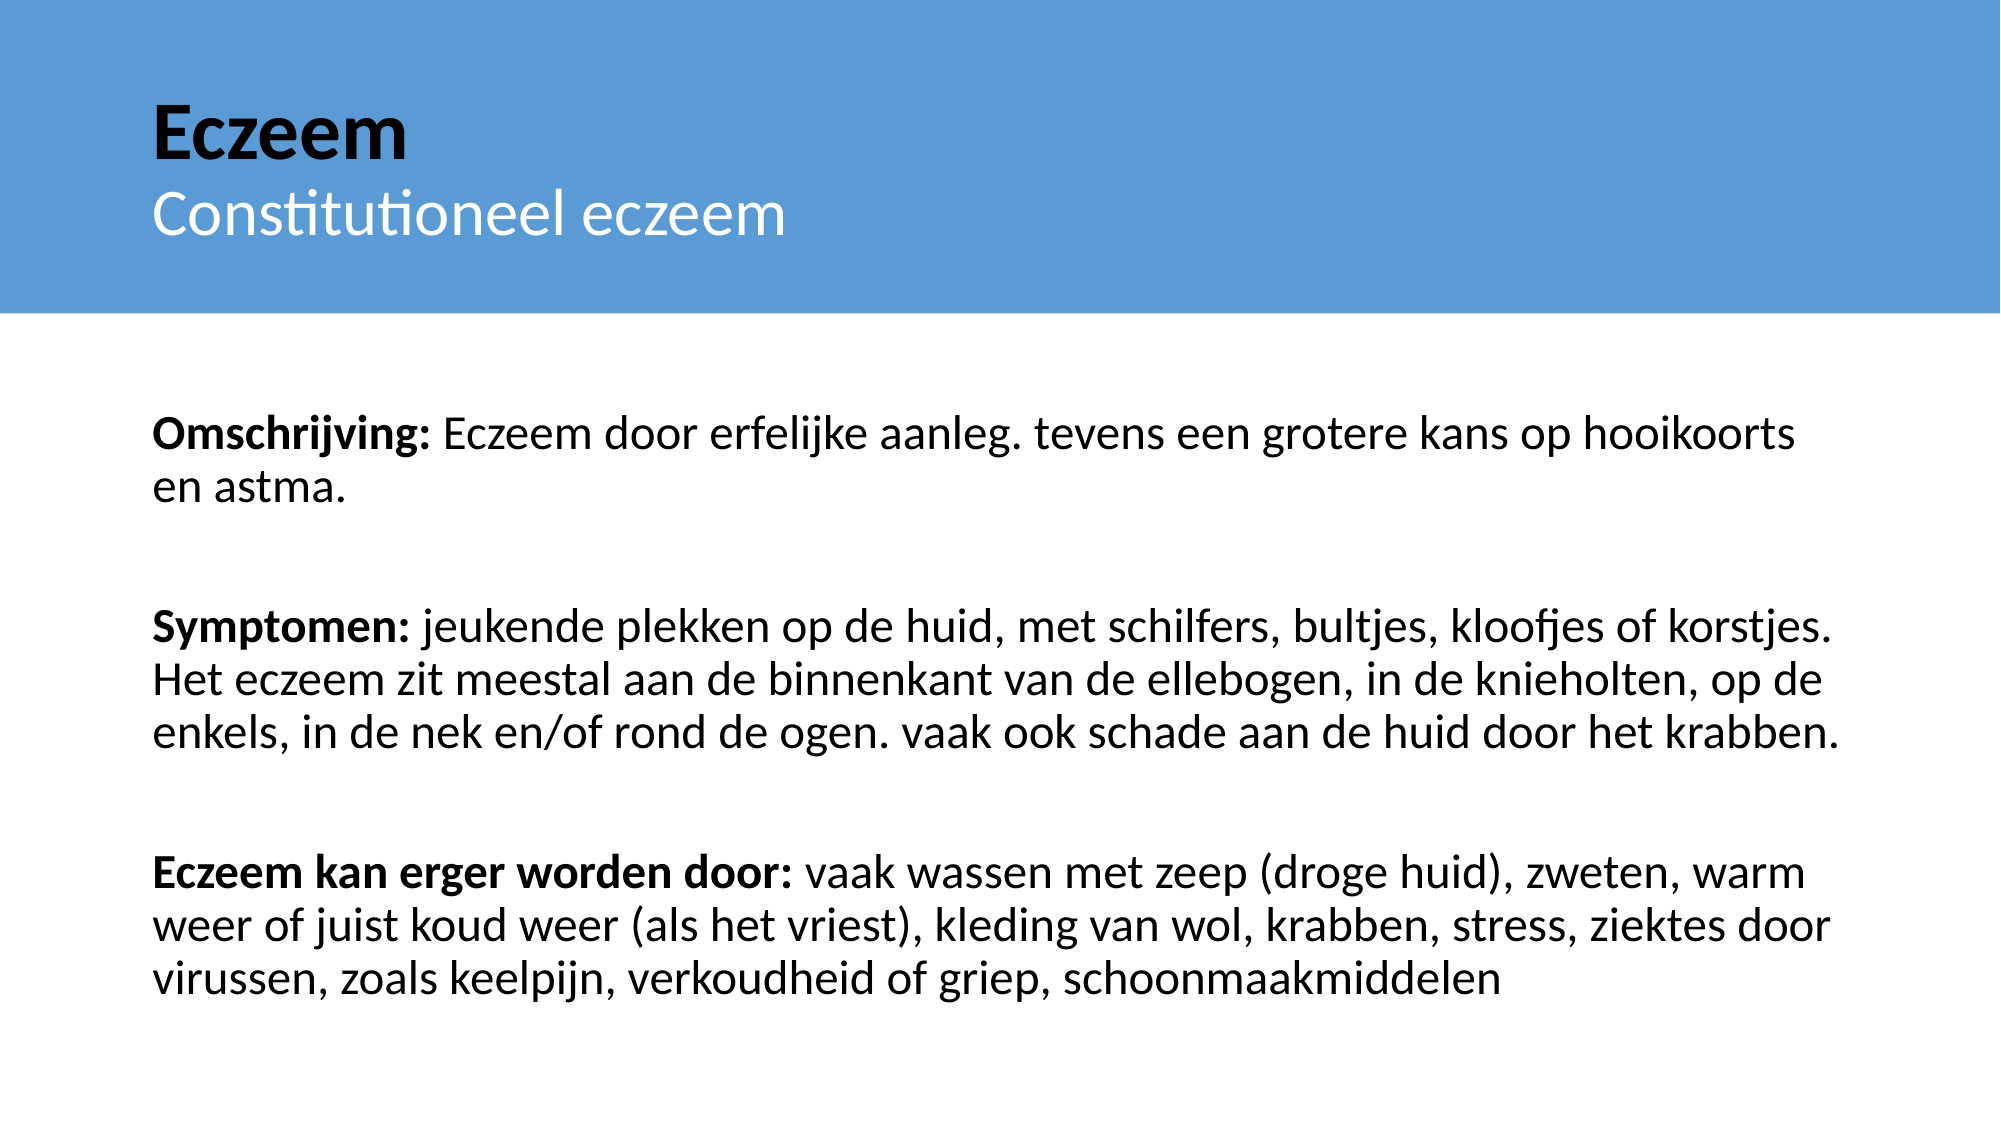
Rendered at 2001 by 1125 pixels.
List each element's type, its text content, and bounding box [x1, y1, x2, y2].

text_box [0, 0, 2000, 314]
title Eczeem Constitutioneel eczeem [137, 59, 1863, 278]
list Omschrijving: Eczeem door erfelijke aanleg. tevens een grotere kans op hooikoorts en astma. Symptomen: jeukende plekken op de huid, met schilfers, bultjes, kloofjes of korstjes. Het eczeem zit meestal aan de binnenkant van de ellebogen, in de knieholten, op de enkels, in de nek en/of rond de ogen. vaak ook schade aan de huid door het krabben. Eczeem kan erger worden door: vaak wassen met zeep (droge huid), zweten, warm weer of juist koud weer (als het vriest), kleding van wol, krabben, stress, ziektes door virussen, zoals keelpijn, verkoudheid of griep, schoonmaakmiddelen [137, 399, 1863, 1014]
